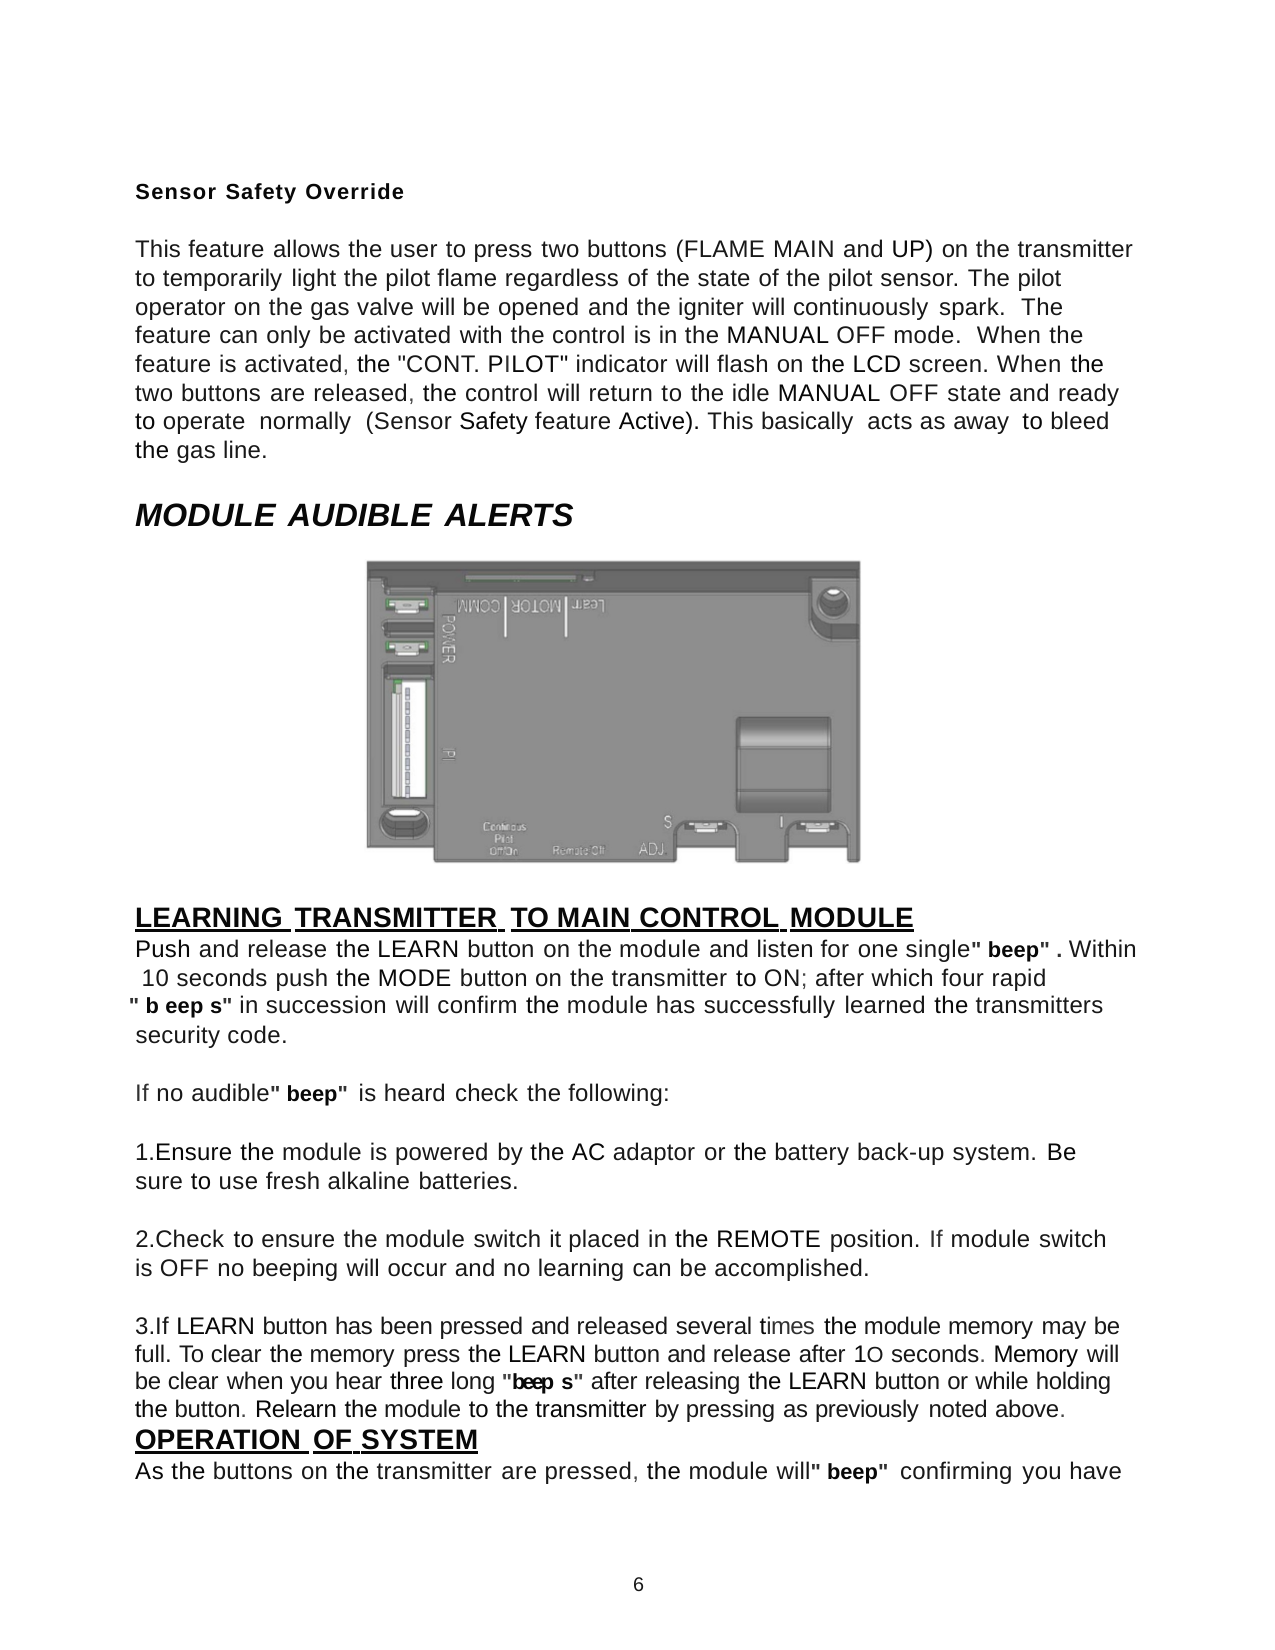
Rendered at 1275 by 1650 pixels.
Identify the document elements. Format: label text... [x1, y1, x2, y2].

text_box LEARNING TRANSMITTER TO MAIN CONTROL MODULE Push and release the LEARN button on the module and listen for one single" beep" . Within 10 seconds push the MODE button on the transmitter to ON; after which four rapid " b eep s" in succession will confirm the module has successfully learned the transmitters security code. If no audible" beep" is heard check the following: Ensure the module is powered by the AC adaptor or the battery back-up system. Be sure to use fresh alkaline batteries. Check to ensure the module switch it placed in the REMOTE position. If module switch is OFF no beeping will occur and no learning can be accomplished. If LEARN button has been pressed and released several times the module memory may be full. To clear the memory press the LEARN button and release after 1O seconds. Memory will be clear when you hear three long "beep s" after releasing the LEARN button or while holding the button. Relearn the module to the transmitter by pressing as previously noted above. OPERATION OF SYSTEM As the buttons on the transmitter are pressed, the module will" beep" confirming you have [126, 896, 1143, 1485]
picture [364, 559, 862, 865]
text_box 6 [626, 1570, 654, 1596]
text_box Sensor Safety Override This feature allows the user to press two buttons (FLAME MAIN and UP) on the transmitter to temporarily light the pilot flame regardless of the state of the pilot sensor. The pilot operator on the gas valve will be opened and the igniter will continuously spark. The feature can only be activated with the control is in the MANUAL OFF mode. When the feature is activated, the "CONT. PILOT" indicator will flash on the LCD screen. When the two buttons are released, the control will return to the idle MANUAL OFF state and ready to operate normally (Sensor Safety feature Active). This basically acts as away to bleed the gas line. MODULE AUDIBLE ALERTS [132, 175, 1143, 533]
